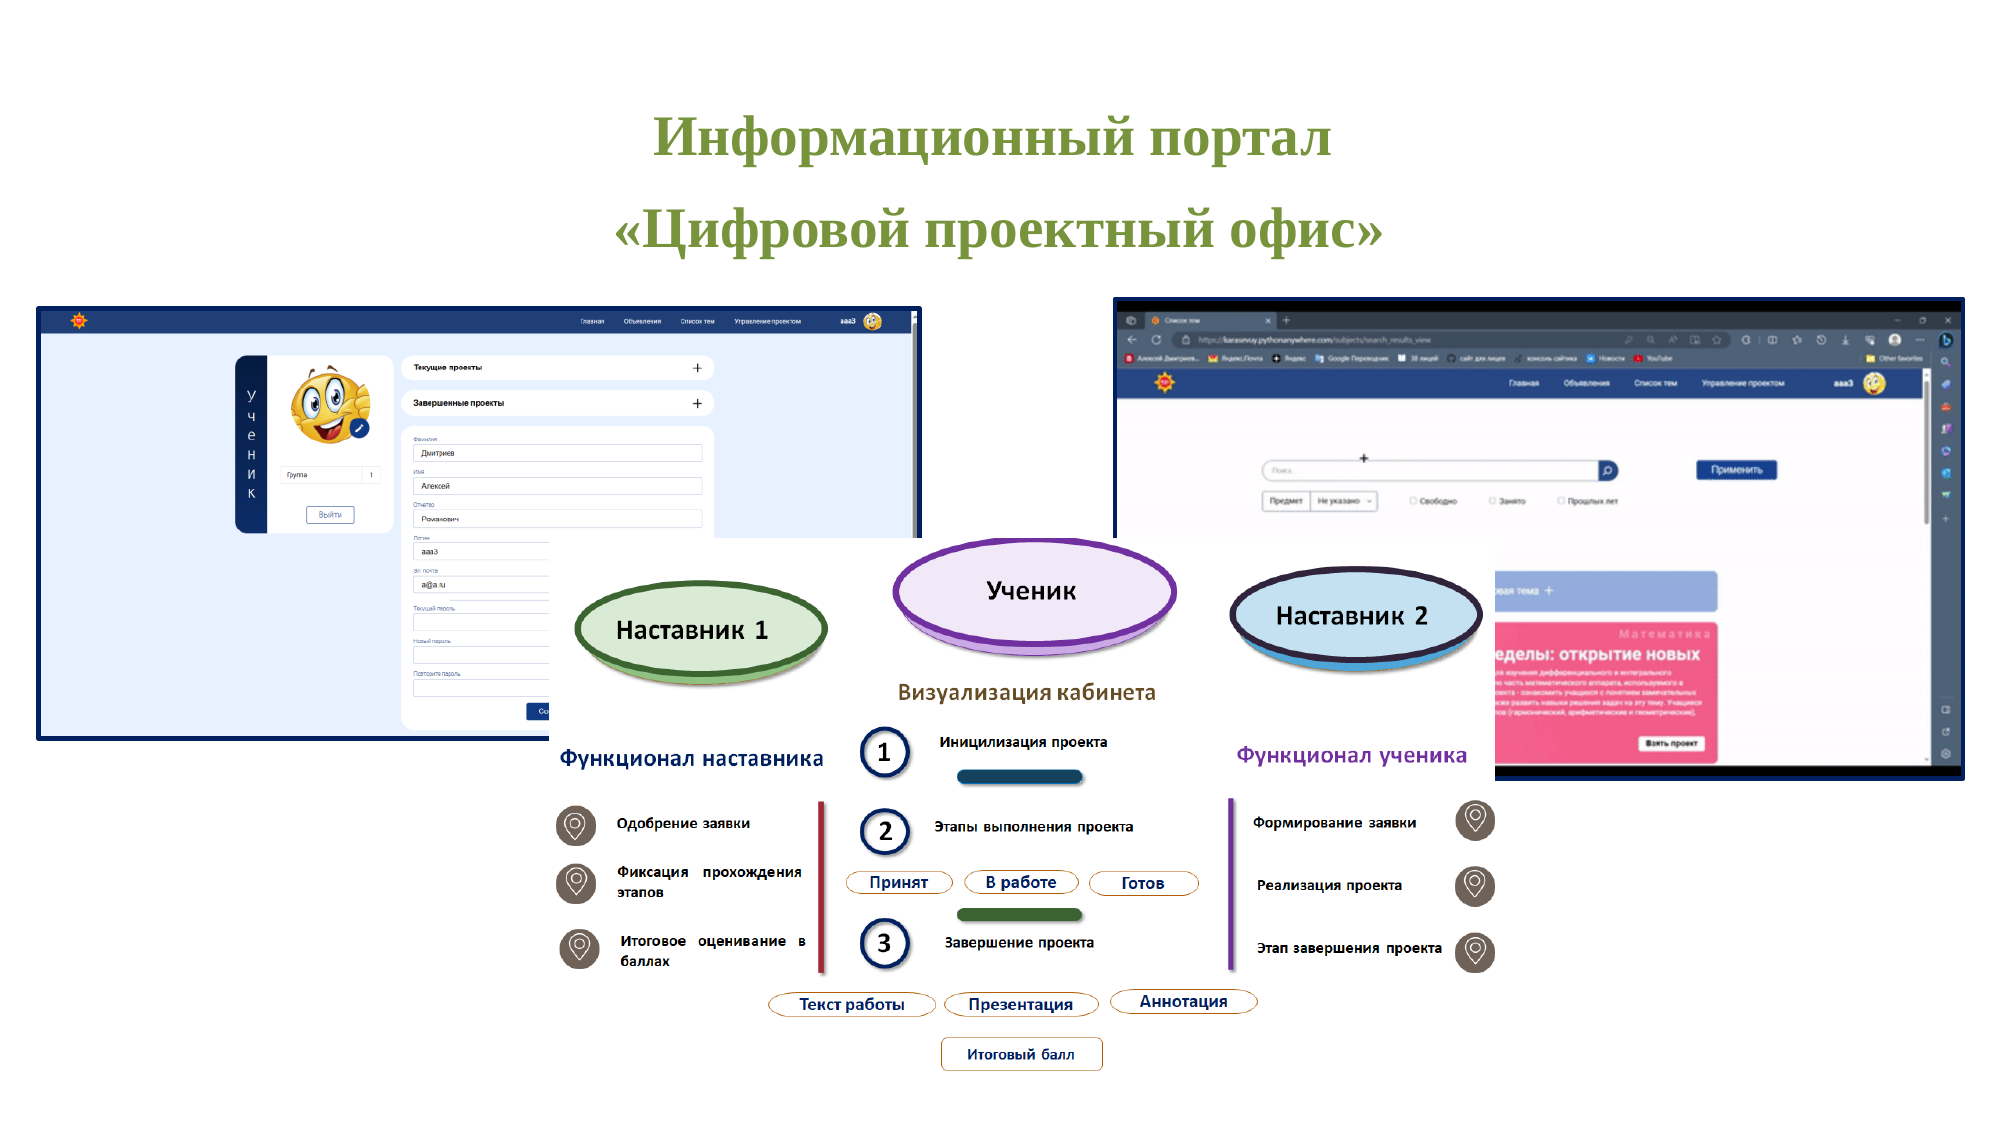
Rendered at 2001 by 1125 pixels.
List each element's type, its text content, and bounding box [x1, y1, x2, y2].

picture [40, 301, 1961, 1074]
text_box Информационный портал «Цифровой проектный офис» [137, 67, 1863, 268]
